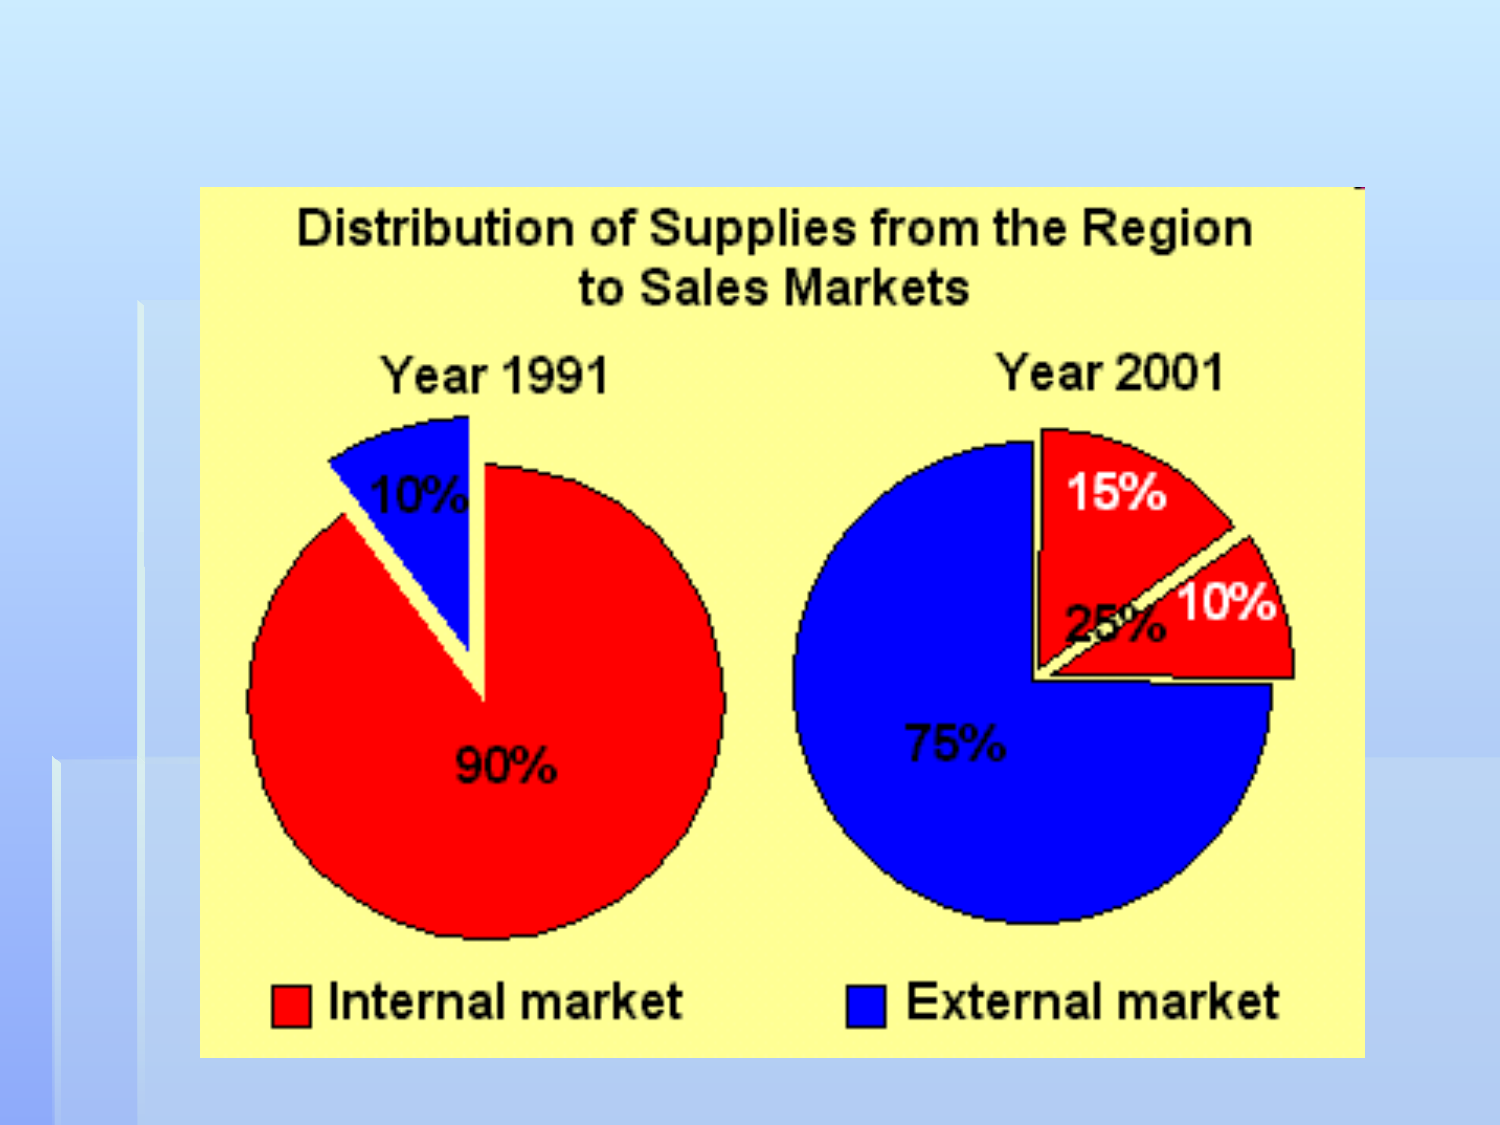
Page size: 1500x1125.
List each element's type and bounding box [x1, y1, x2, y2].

picture [199, 187, 1366, 1058]
